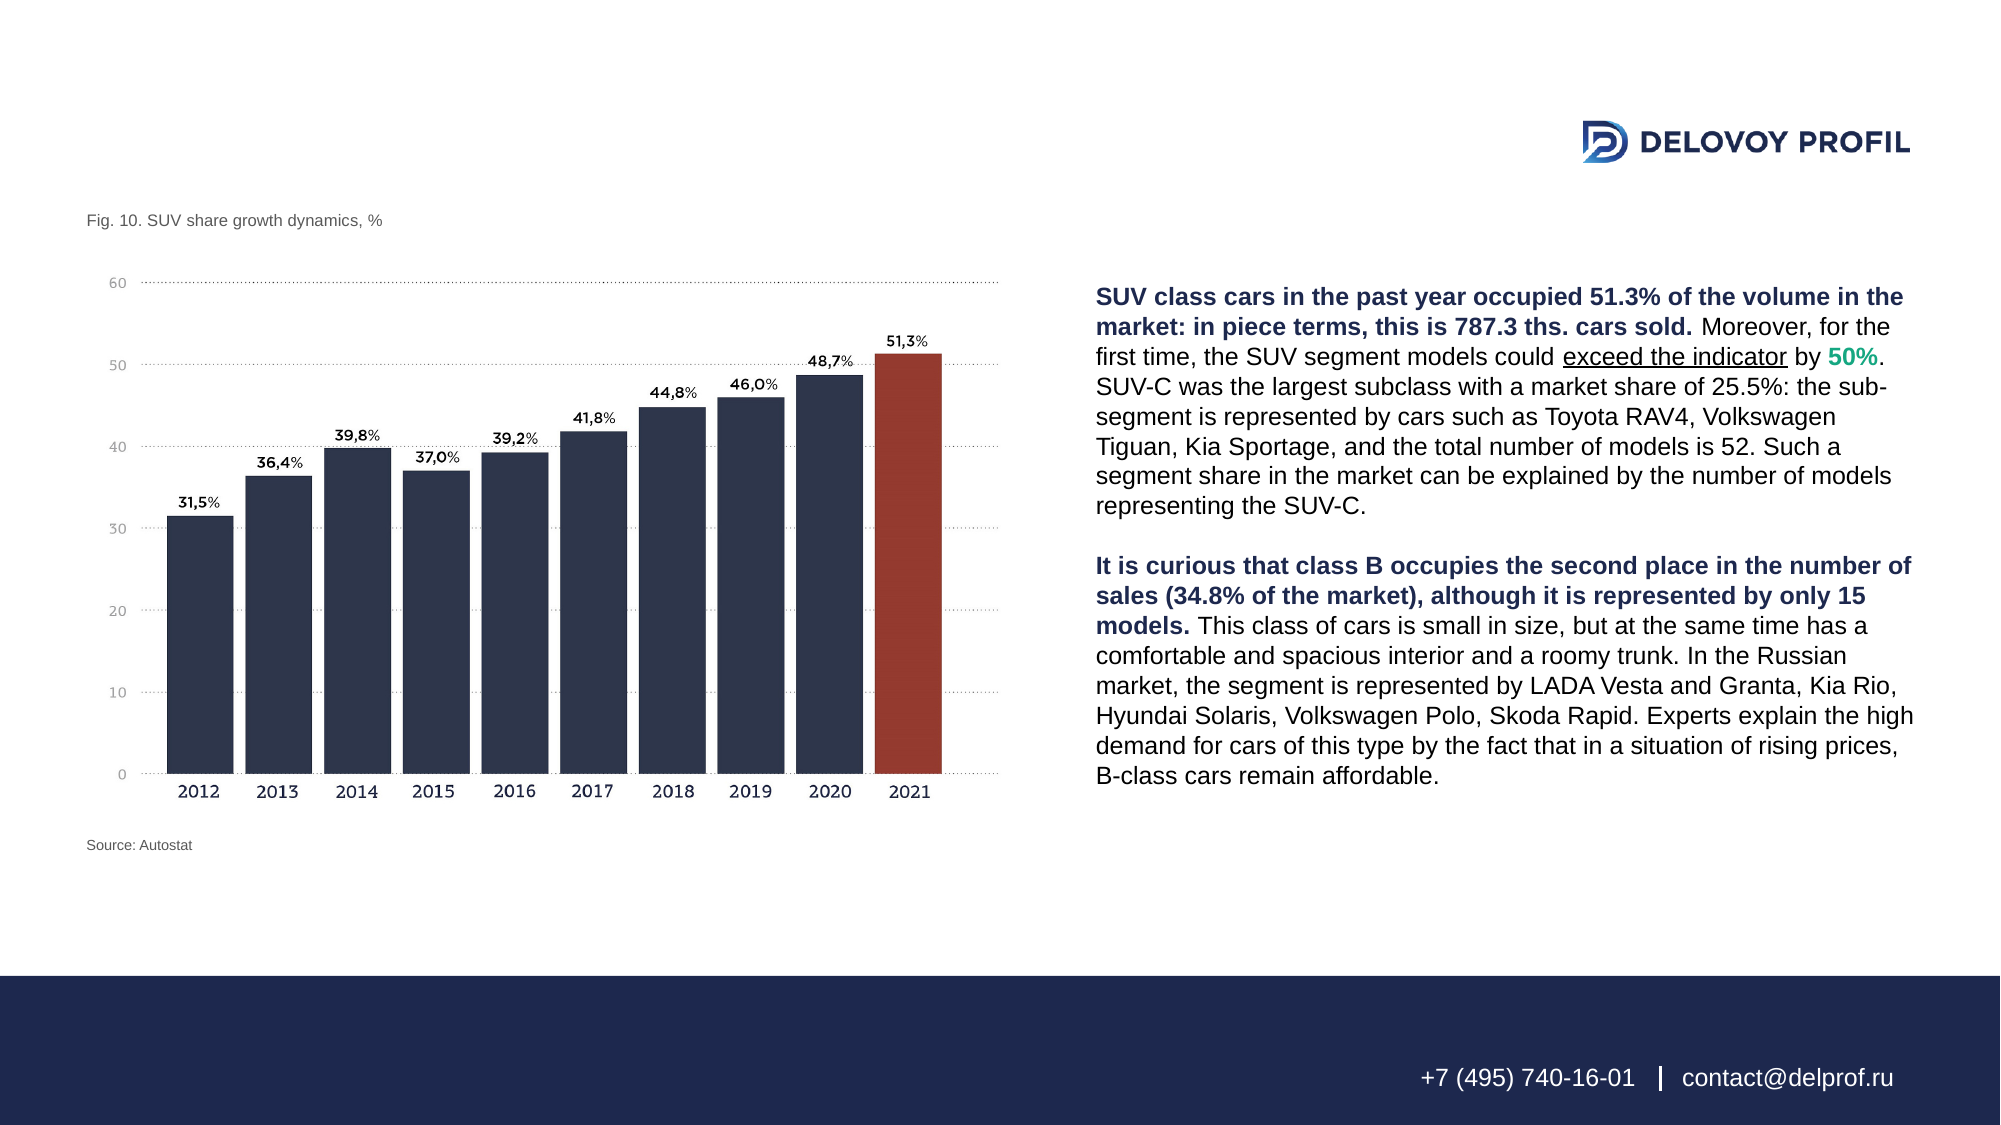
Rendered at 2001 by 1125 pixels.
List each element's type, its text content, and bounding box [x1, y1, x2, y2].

picture [69, 263, 1012, 833]
picture [1583, 112, 1910, 170]
text_box +7 (495) 740-16-01 [1364, 1054, 1651, 1100]
text_box contact@delprof.ru [1651, 1054, 1910, 1100]
text_box Source: Autostat [71, 833, 208, 861]
text_box [0, 975, 2000, 1125]
text_box SUV class cars in the past year occupied 51.3% of the volume in the market: in piece terms, this is 787.3 ths. cars sold. Moreover, for the first time, the SUV segment models could exceed the indicator by 50%. SUV-C was the largest subclass with a market share of 25.5%: the sub-segment is represented by cars such as Toyota RAV4, Volkswagen Tiguan, Kia Sportage, and the total number of models is 52. Such a segment share in the market can be explained by the number of models representing the SUV-C. It is curious that class B occupies the second place in the number of sales (34.8% of the market), although it is represented by only 15 models. This class of cars is small in size, but at the same time has a comfortable and spacious interior and a roomy trunk. In the Russian market, the segment is represented by LADA Vesta and Granta, Kia Rio, Hyundai Solaris, Volkswagen Polo, Skoda Rapid. Experts explain the high demand for cars of this type by the fact that in a situation of rising prices, B-class cars remain affordable. [1081, 272, 1938, 797]
text_box Fig. 10. SUV share growth dynamics, % [71, 202, 399, 238]
